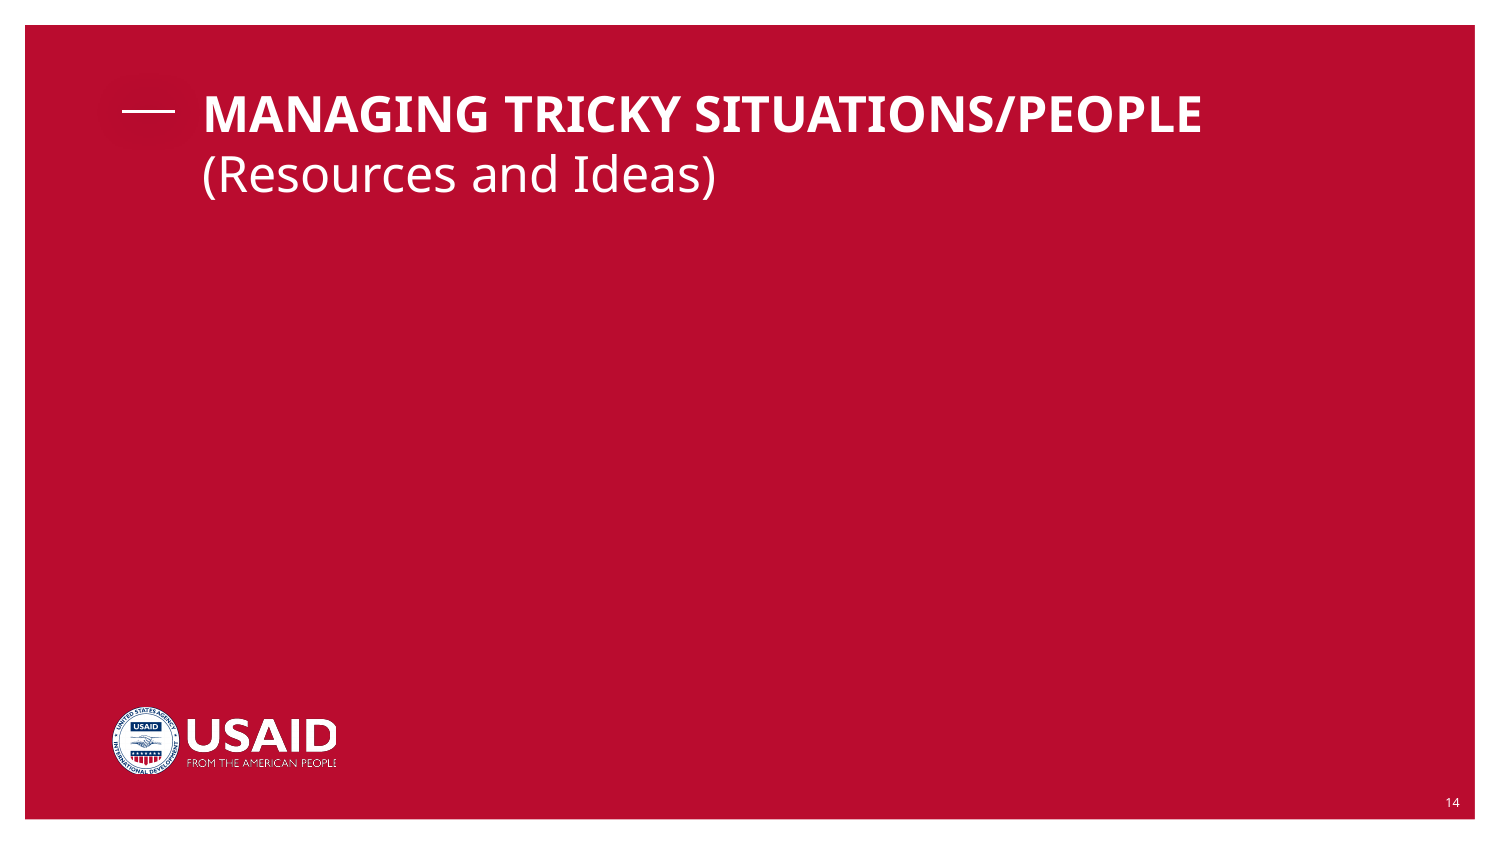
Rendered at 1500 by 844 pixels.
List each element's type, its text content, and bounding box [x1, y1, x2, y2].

title MANAGING TRICKY SITUATIONS/PEOPLE (Resources and Ideas) [187, 74, 1342, 712]
slide_number 14 [1125, 788, 1475, 819]
picture [112, 707, 336, 774]
